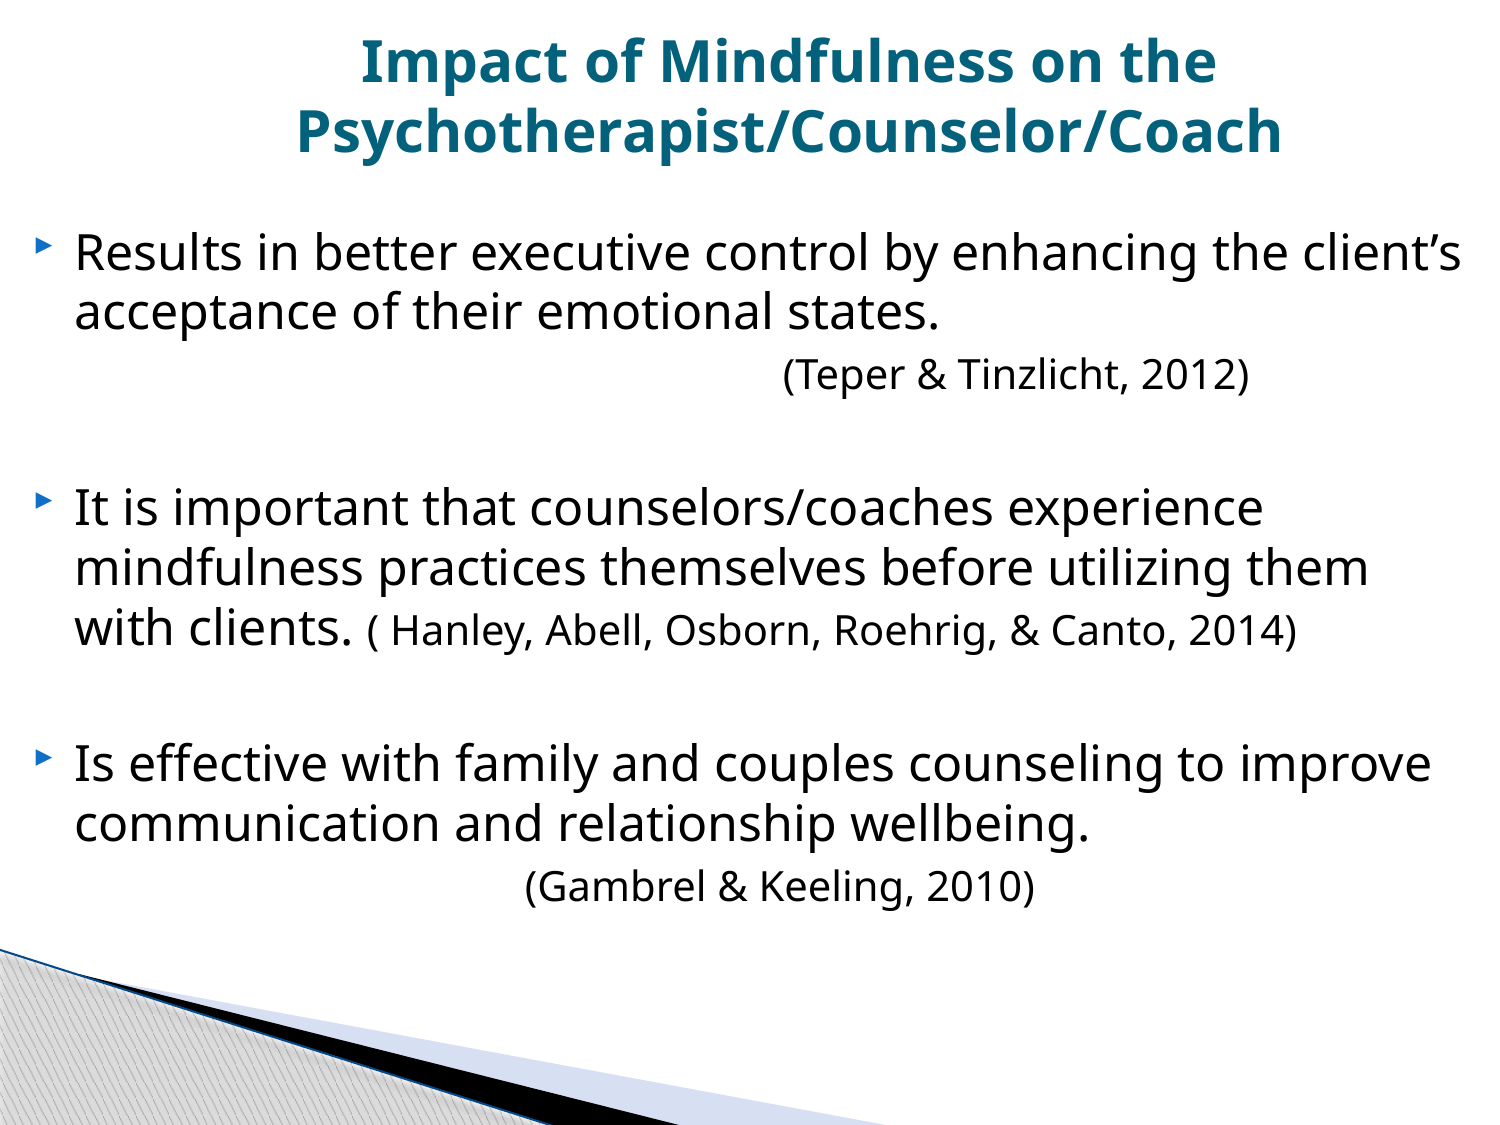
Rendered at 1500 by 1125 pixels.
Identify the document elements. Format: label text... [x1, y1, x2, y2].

list Results in better executive control by enhancing the client’s acceptance of their emotional states. (Teper & Tinzlicht, 2012) It is important that counselors/coaches experience mindfulness practices themselves before utilizing them with clients. ( Hanley, Abell, Osborn, Roehrig, & Canto, 2014) Is effective with family and couples counseling to improve communication and relationship wellbeing. (Gambrel & Keeling, 2010) [0, 212, 1488, 1088]
title Impact of Mindfulness on the Psychotherapist/Counselor/Coach [112, 50, 1468, 138]
